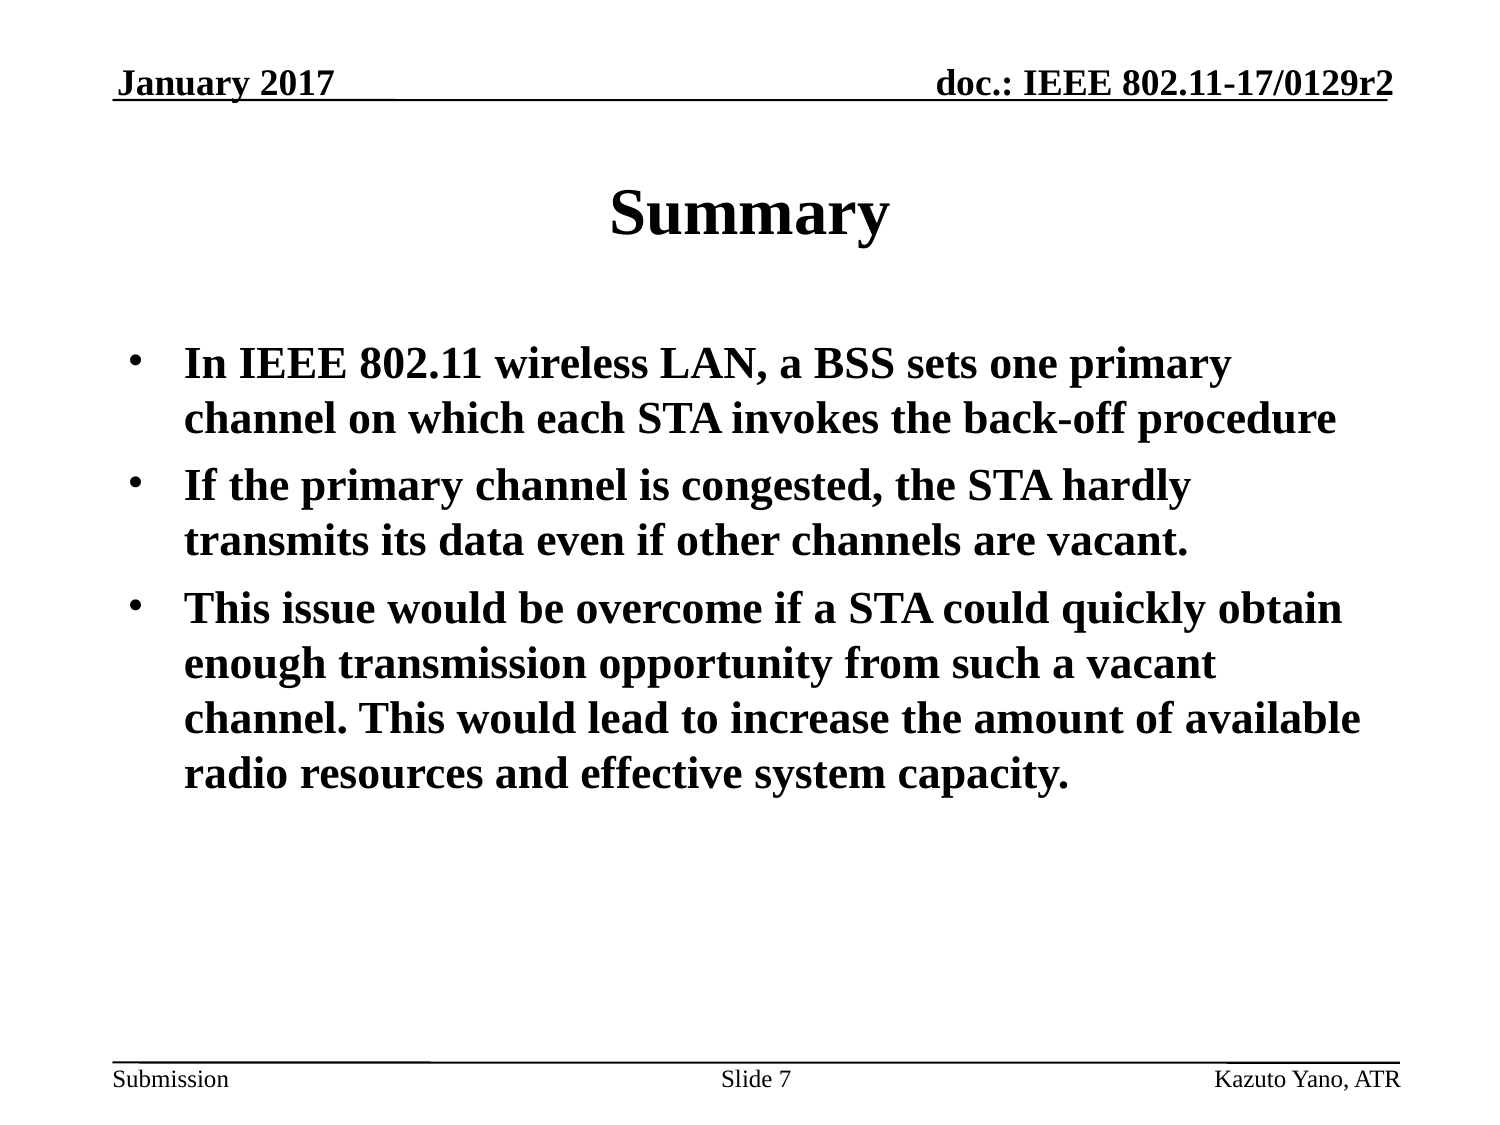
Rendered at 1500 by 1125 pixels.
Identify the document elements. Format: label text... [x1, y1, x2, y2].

footer Kazuto Yano, ATR [1031, 1061, 1402, 1093]
title Summary [112, 111, 1388, 303]
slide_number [116, 58, 507, 104]
slide_number Slide 7 [712, 1061, 800, 1123]
list In IEEE 802.11 wireless LAN, a BSS sets one primary channel on which each STA invokes the back-off procedure If the primary channel is congested, the STA hardly transmits its data even if other channels are vacant. This issue would be overcome if a STA could quickly obtain enough transmission opportunity from such a vacant channel. This would lead to increase the amount of available radio resources and effective system capacity. [112, 324, 1388, 1001]
